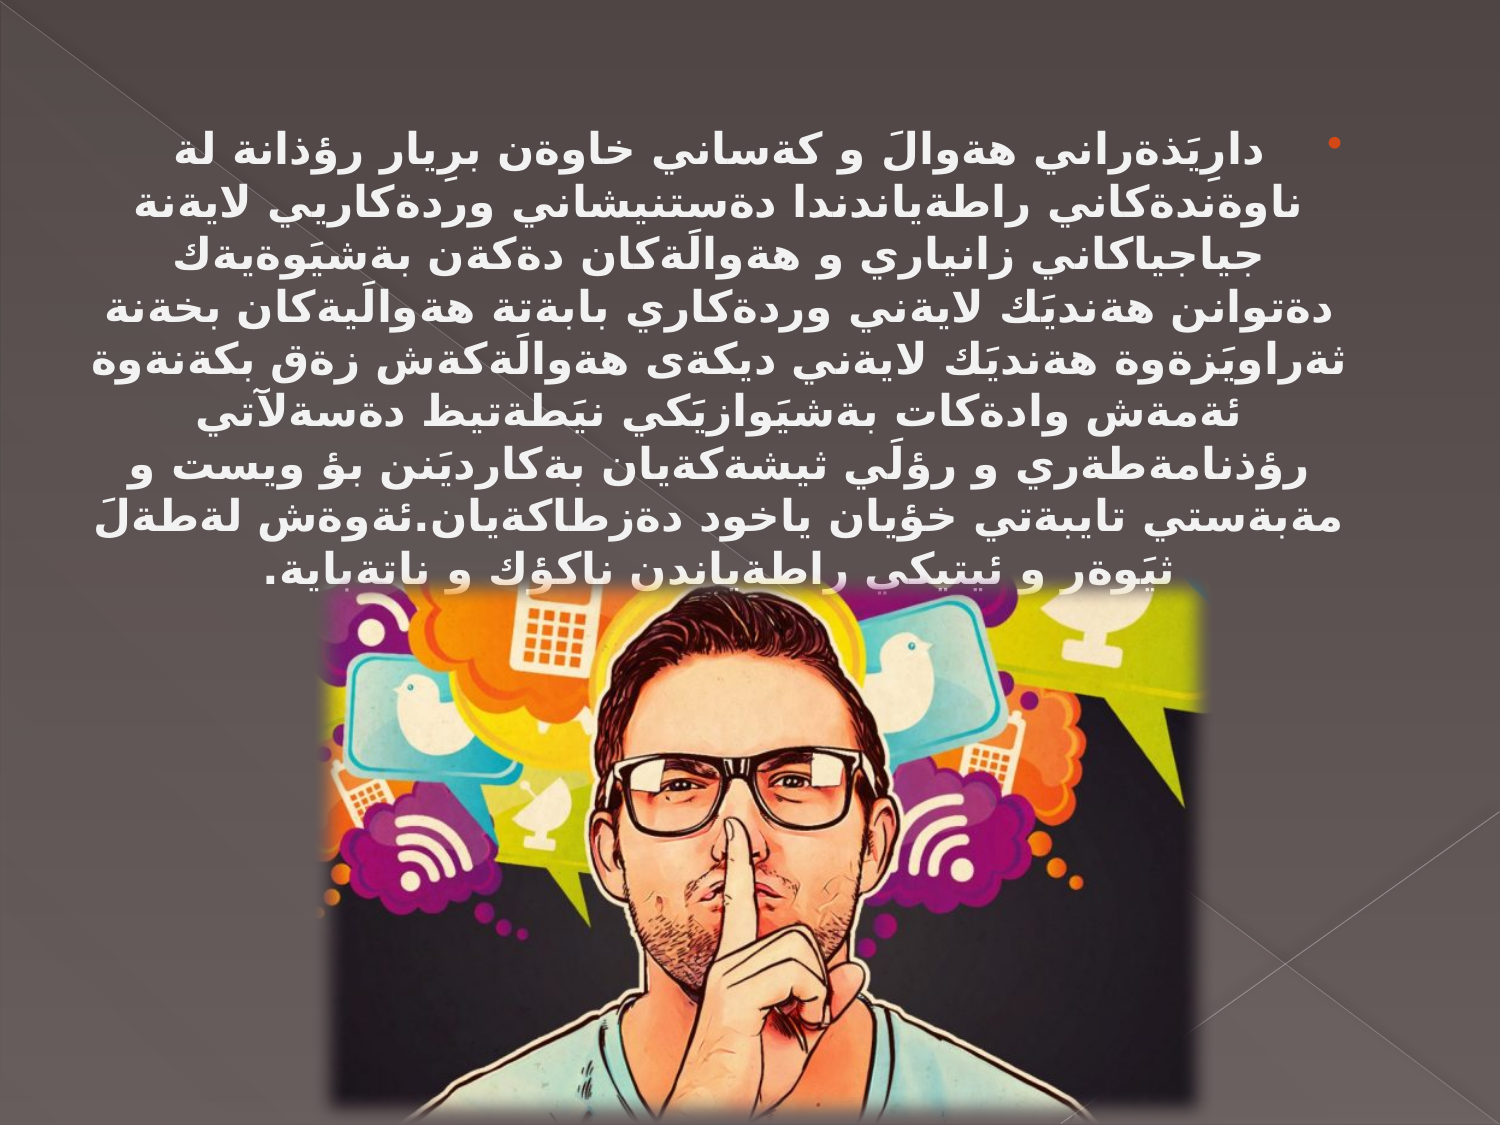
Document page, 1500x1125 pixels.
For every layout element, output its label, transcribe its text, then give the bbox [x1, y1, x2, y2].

list دارِيَذةراني هةوالَ و كةساني خاوةن برِيار رؤذانة لة ناوةندةكاني راطةياندندا دةستنيشاني وردةكاريي لايةنة جياجياكاني زانياري و هةوالَةكان دةكةن بةشيَوةيةك دةتوانن هةنديَك لايةني وردةكاري بابةتة هةوالَيةكان بخةنة ثةراويَزةوة هةنديَك لايةني ديكةى هةوالَةكةش زةق بكةنةوة ئةمةش وادةكات بةشيَوازيَكي نيَطةتيظ دةسةلآتي رؤذنامةطةري و رؤلَي ثيشةكةيان بةكارديَنن بؤ ويست و مةبةستي تايبةتي خؤيان ياخود دةزطاكةيان.ئةوةش لةطةلَ ثيَوةر و ئيتيكي راطةياندن ناكؤك و ناتةباية. [75, 113, 1425, 610]
picture [312, 572, 1214, 1125]
